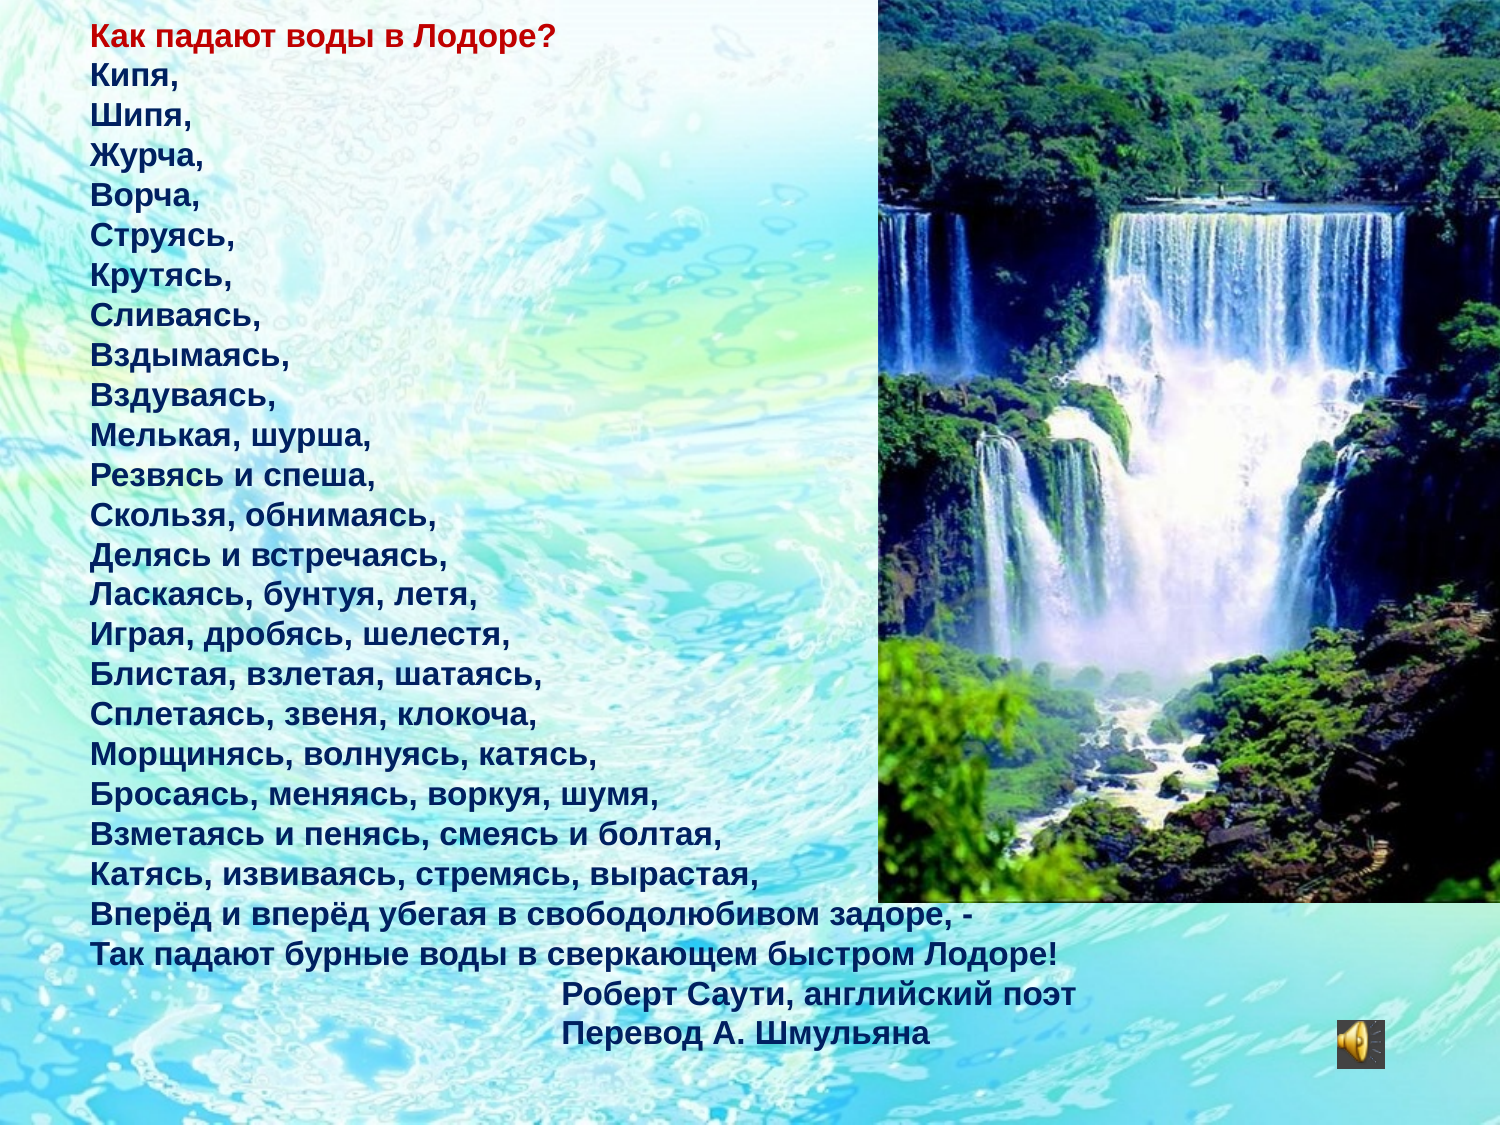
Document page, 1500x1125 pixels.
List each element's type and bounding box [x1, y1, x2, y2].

picture [878, 0, 1500, 903]
list [0, 0, 1500, 1125]
picture [1335, 1019, 1387, 1070]
